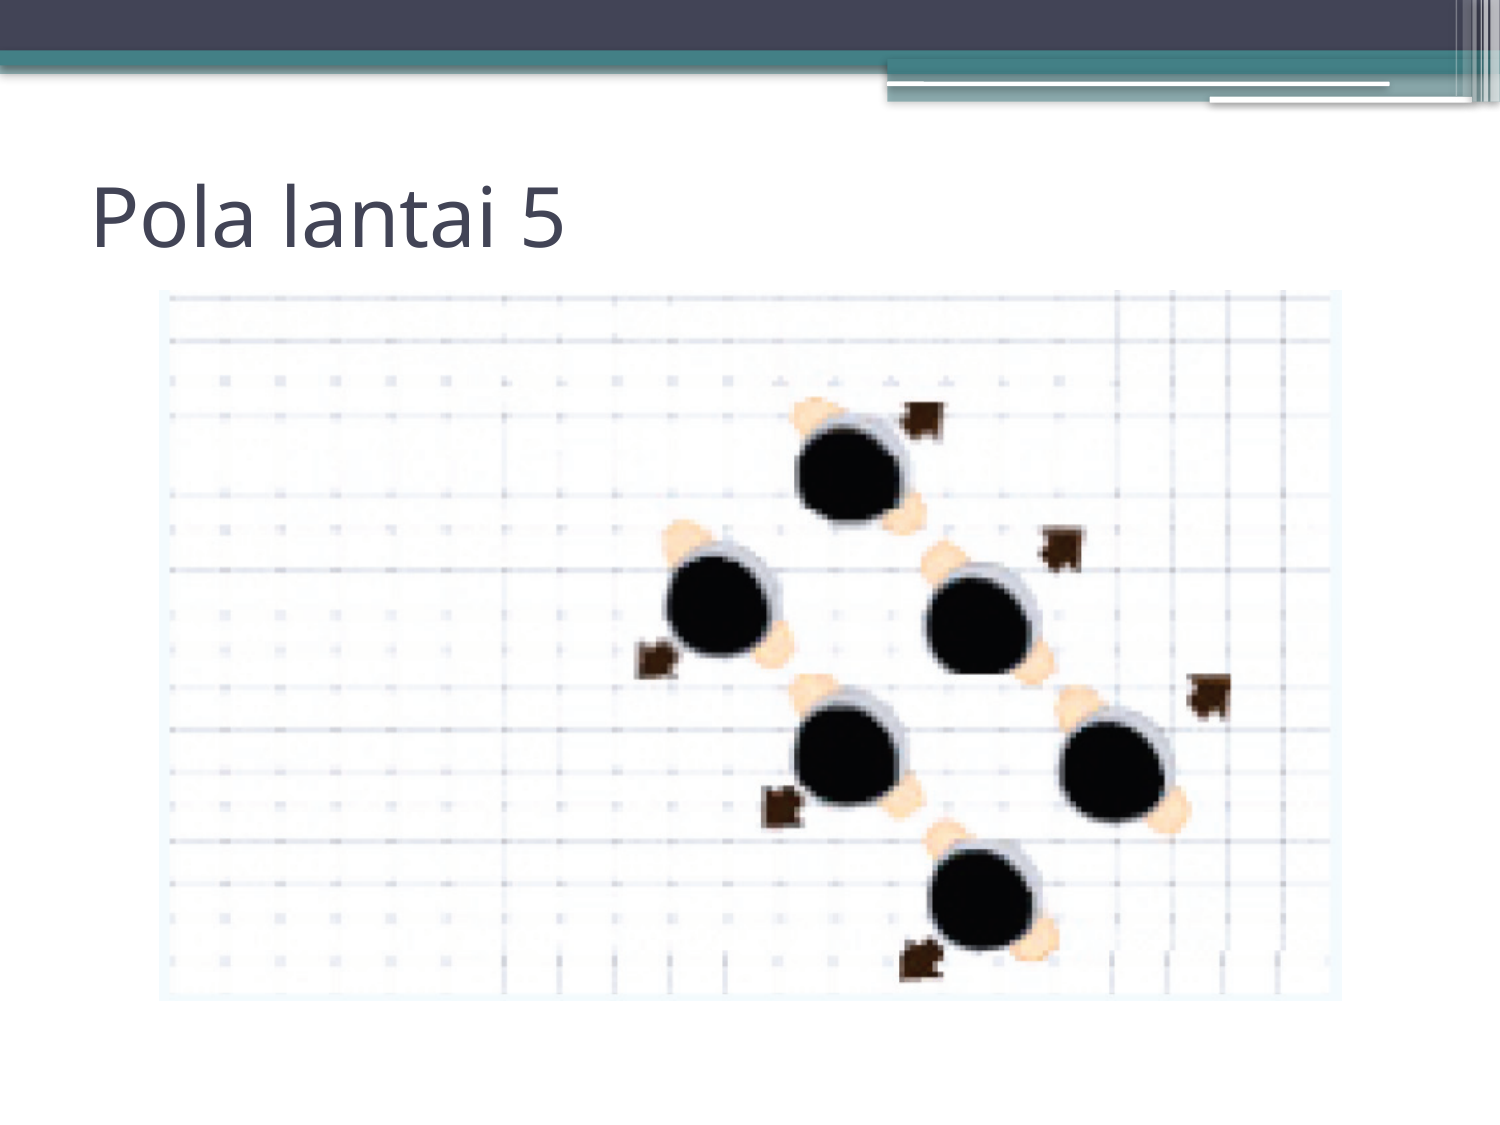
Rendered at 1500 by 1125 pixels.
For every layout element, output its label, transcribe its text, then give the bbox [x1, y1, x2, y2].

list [159, 290, 1342, 1001]
title Pola lantai 5 [75, 137, 1425, 291]
